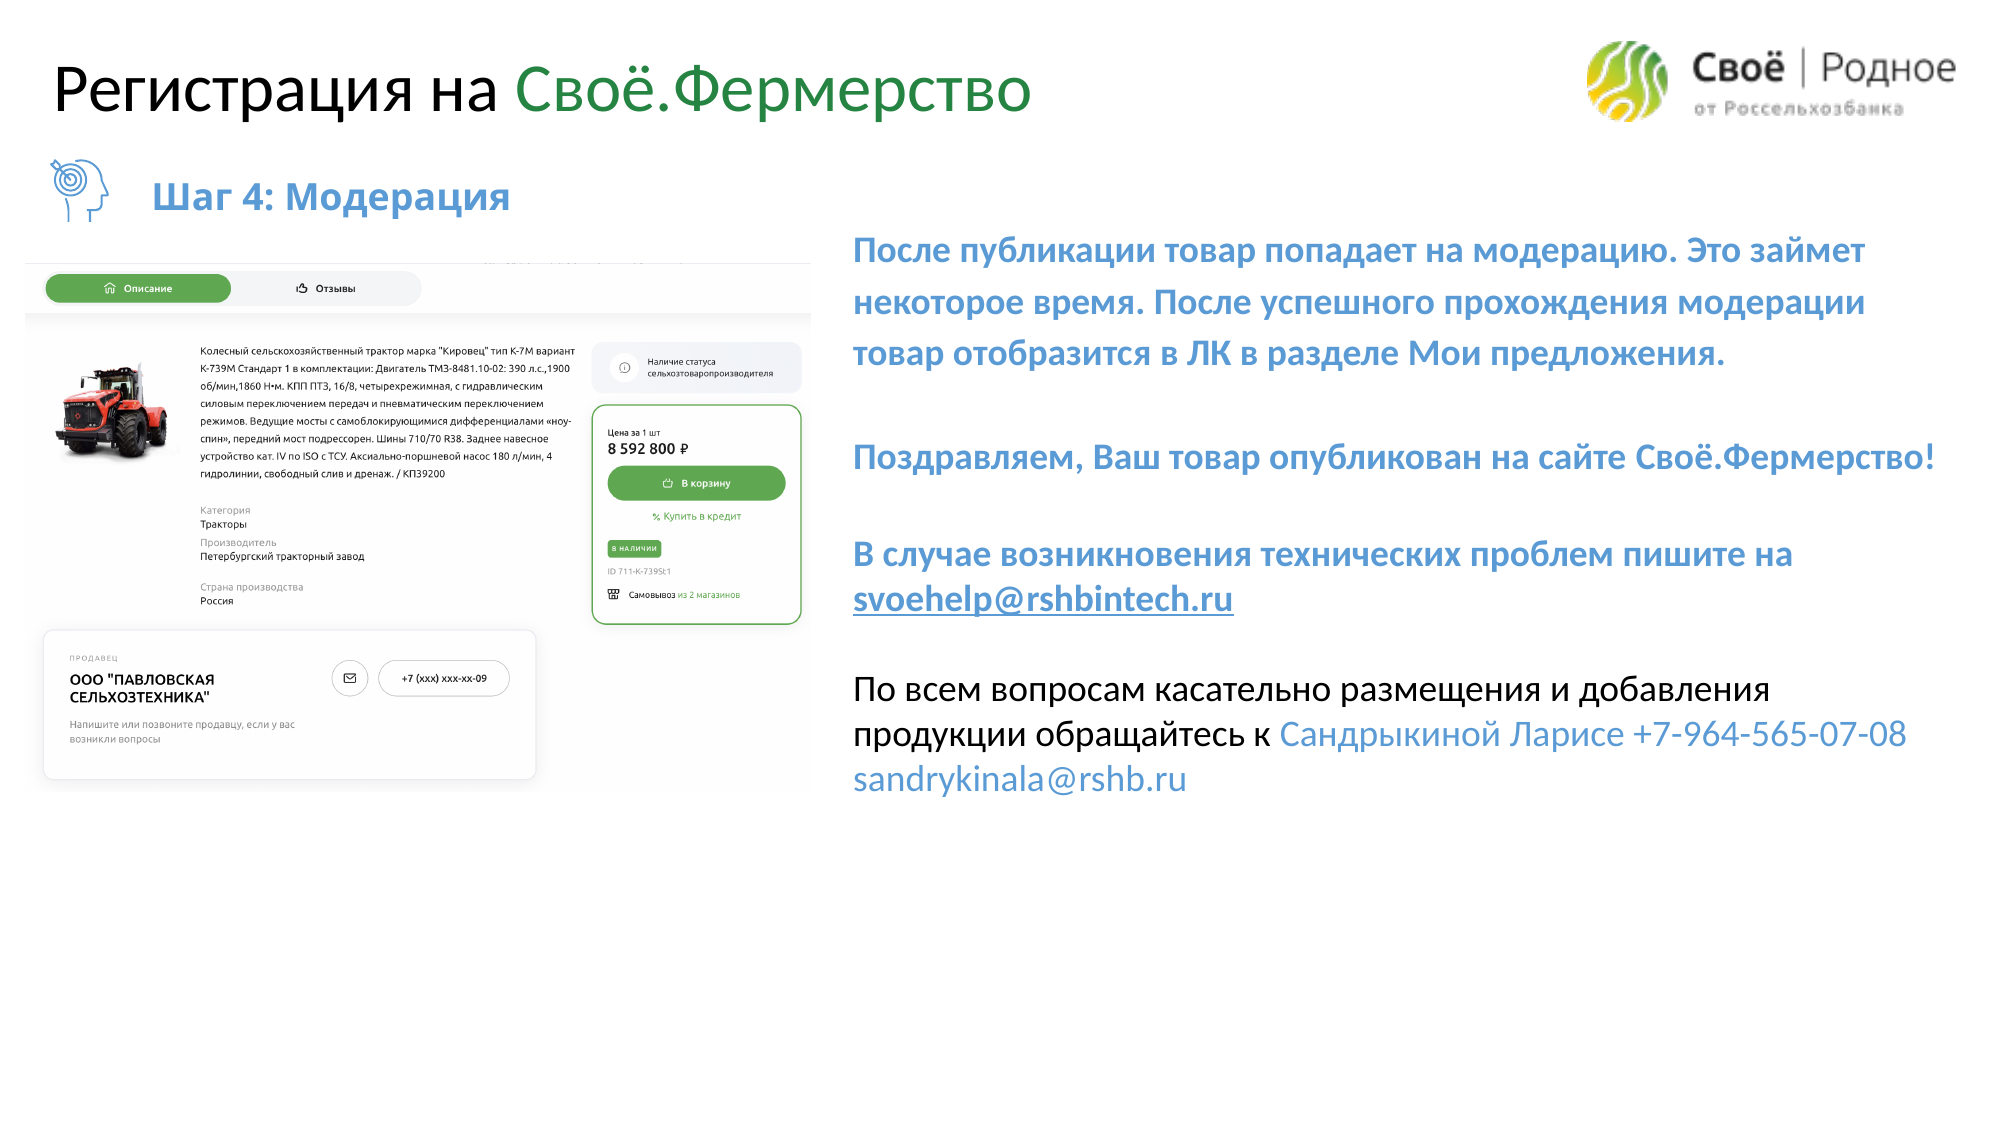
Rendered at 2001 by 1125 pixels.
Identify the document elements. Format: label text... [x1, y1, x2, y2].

title Регистрация на Своё.Фермерство [38, 22, 1764, 158]
text_box Шаг 4: Модерация [136, 170, 776, 211]
picture [25, 263, 811, 792]
picture [1586, 41, 1962, 123]
text_box После публикации товар попадает на модерацию. Это займет некоторое время. После успешного прохождения модерации товар отобразится в ЛК в разделе Мои предложения. Поздравляем, Ваш товар опубликован на сайте Своё.Фермерство! В случае возникновения технических проблем пишите на svoehelp@rshbintech.ru По всем вопросам касательно размещения и добавления продукции обращайтесь к Сандрыкиной Ларисе +7-964-565-07-08 sandrykinala@rshb.ru [838, 210, 1962, 1032]
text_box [50, 159, 109, 222]
